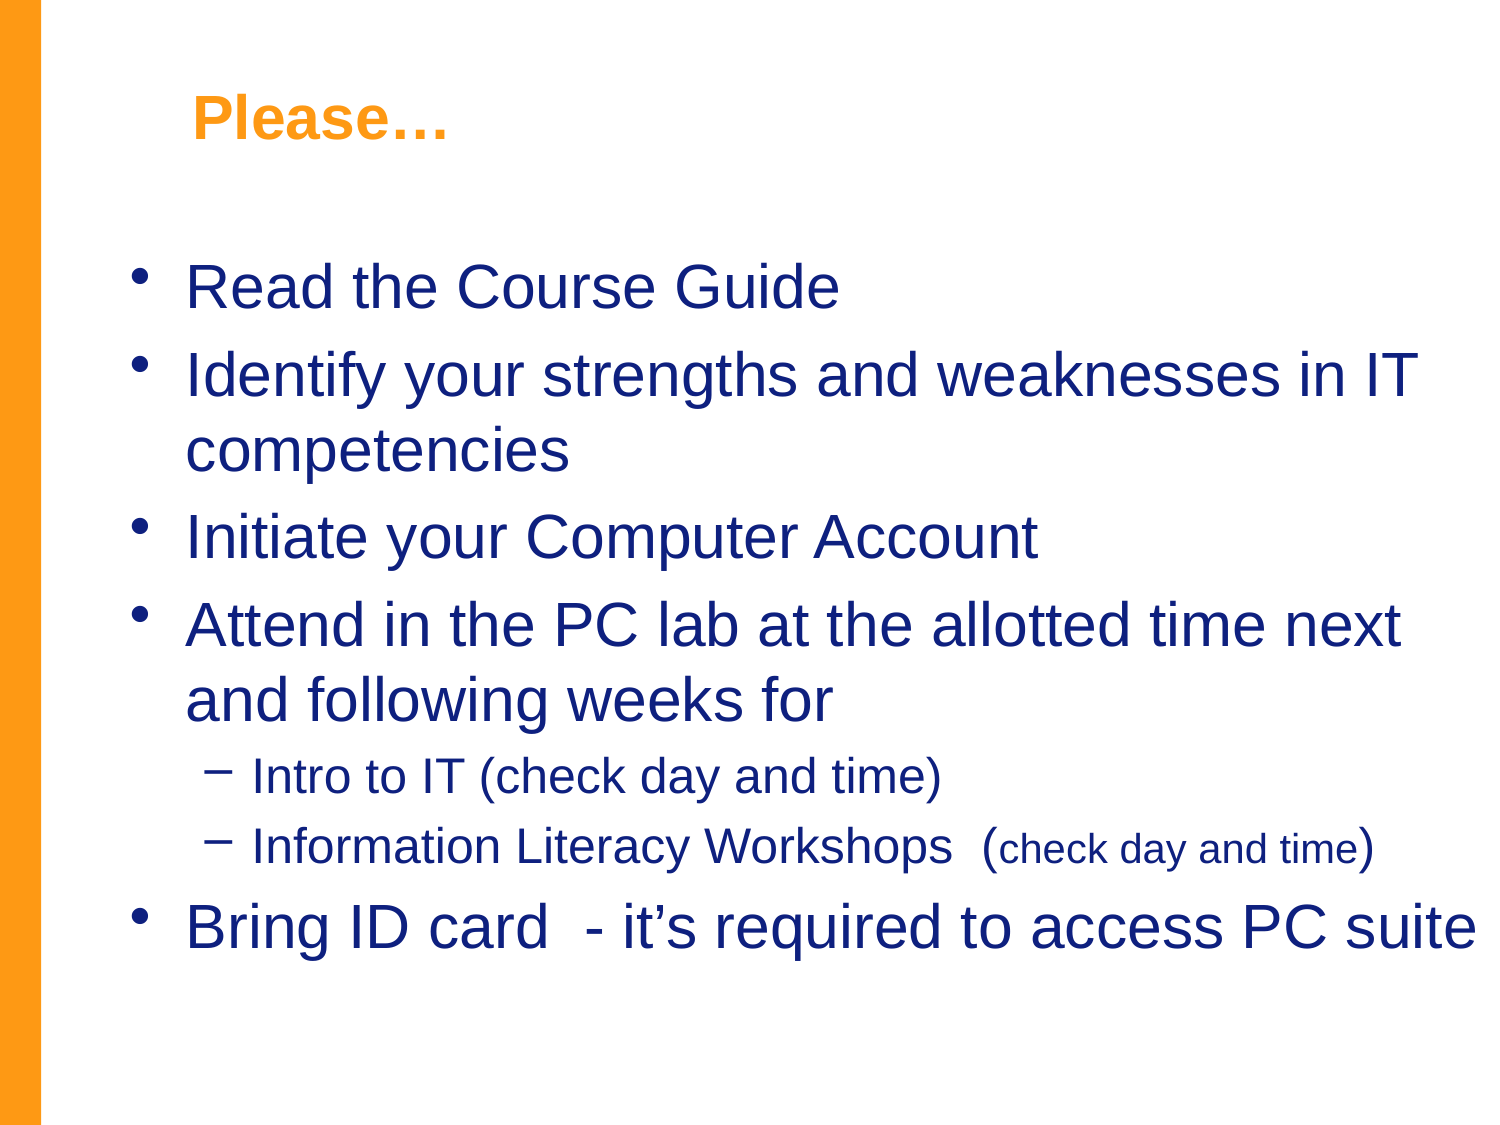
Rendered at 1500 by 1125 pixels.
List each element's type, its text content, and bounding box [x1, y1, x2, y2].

title Please… [177, 52, 1453, 178]
text_box [0, 0, 42, 1125]
list Read the Course Guide Identify your strengths and weaknesses in IT competencies Initiate your Computer Account Attend in the PC lab at the allotted time next and following weeks for Intro to IT (check day and time) Information Literacy Workshops (check day and time) Bring ID card - it’s required to access PC suite [114, 238, 1500, 1074]
